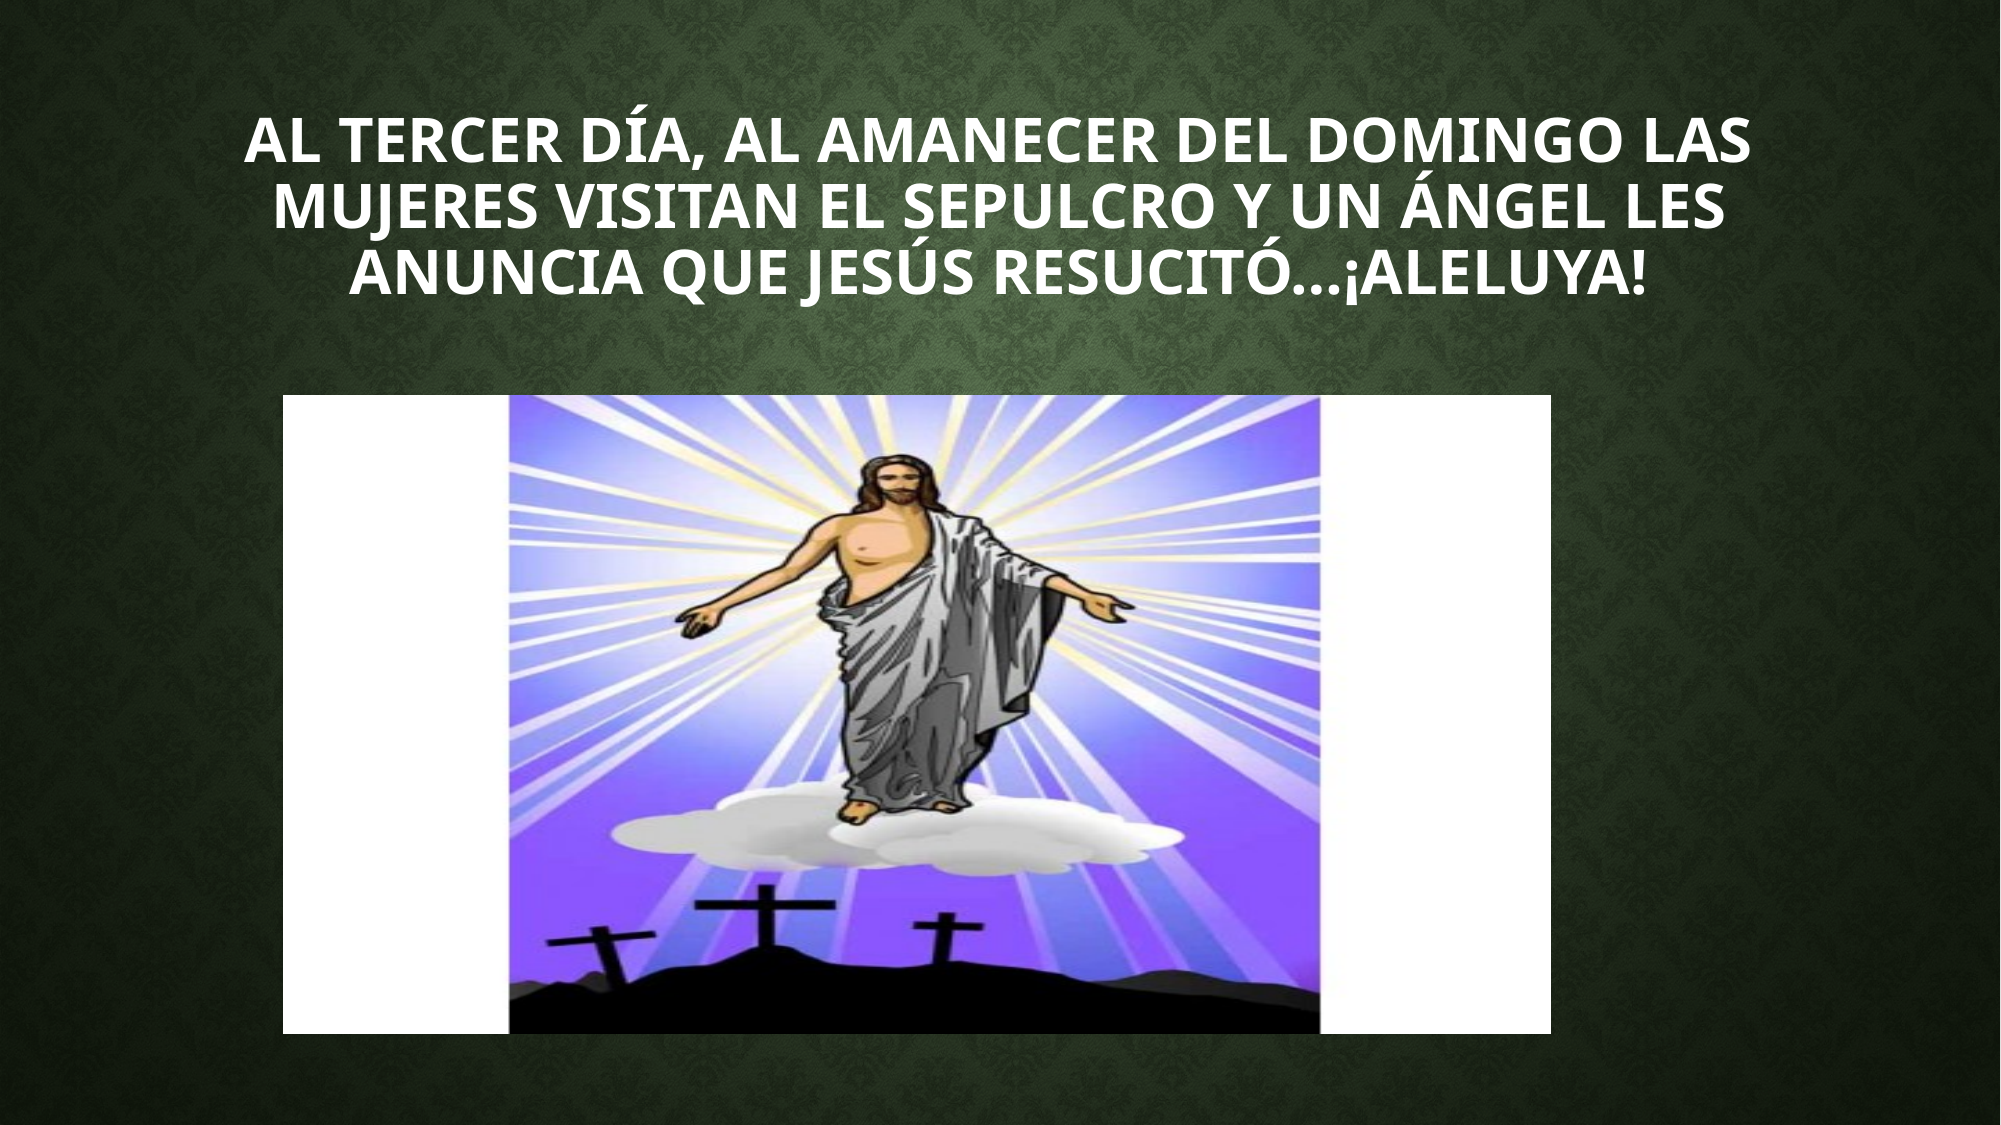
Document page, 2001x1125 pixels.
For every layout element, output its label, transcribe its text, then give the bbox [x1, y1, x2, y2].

picture [282, 394, 1552, 1035]
title Al tercer día, al amanecer del Domingo las mujeres visitan el sepulcro y un ángel les anuncia que Jesús resucitó…¡Aleluya! [149, 99, 1849, 318]
